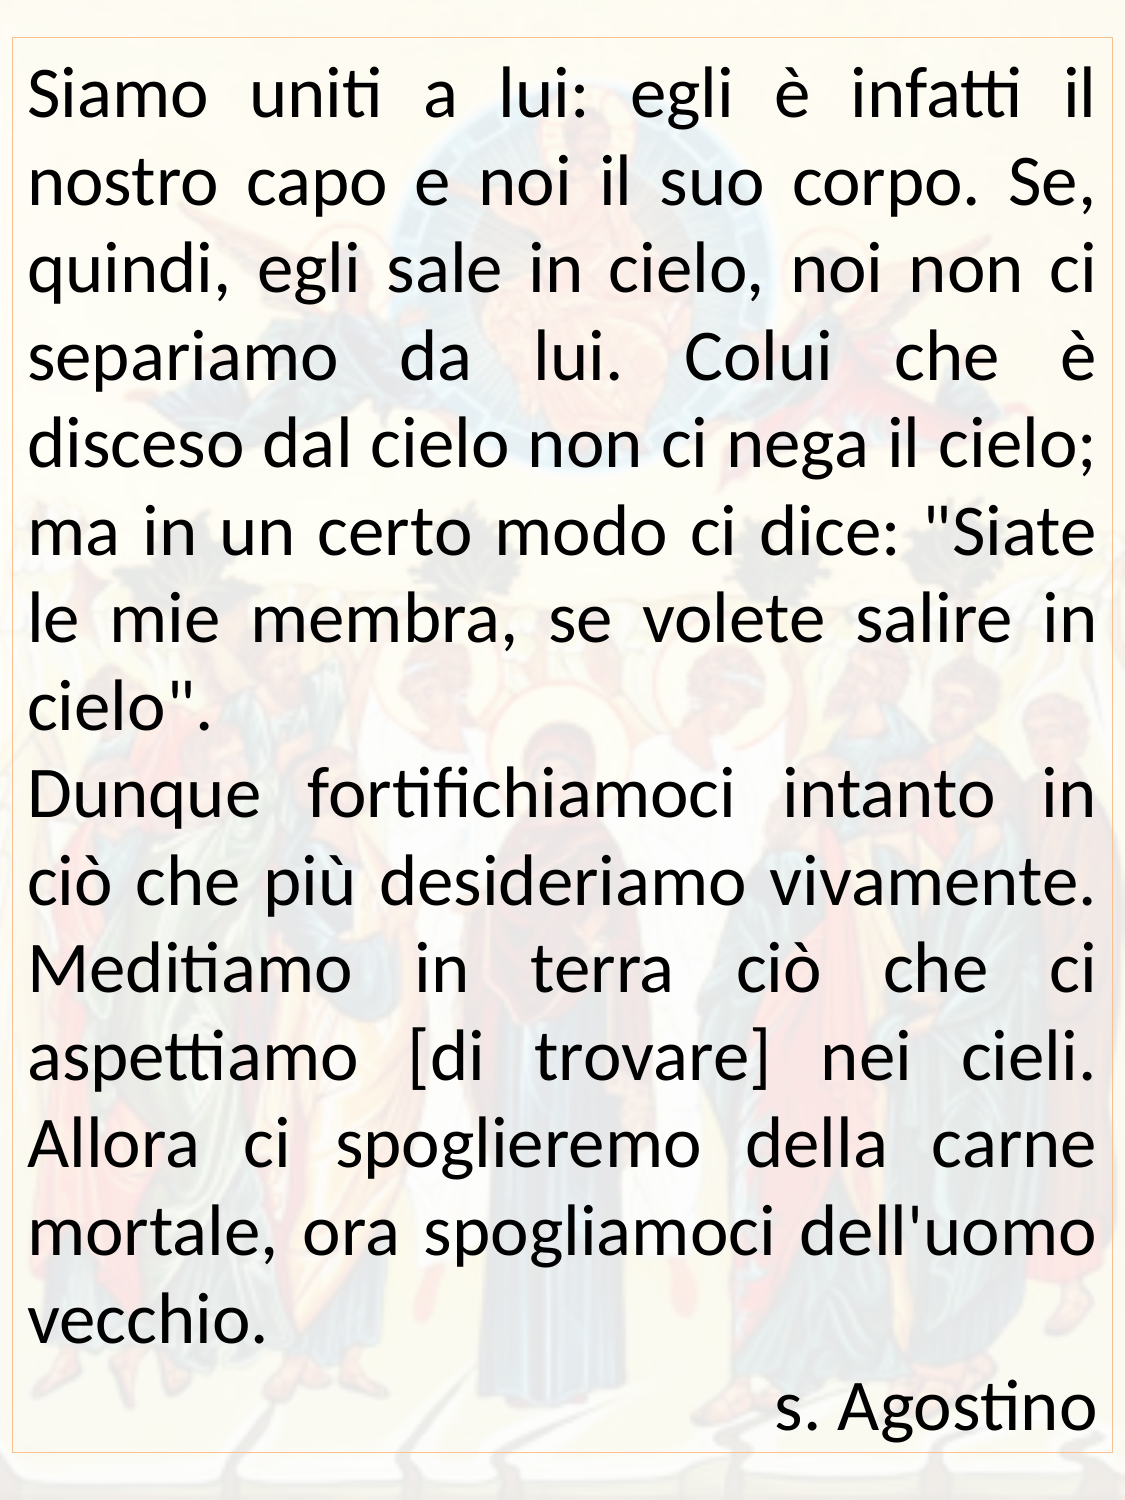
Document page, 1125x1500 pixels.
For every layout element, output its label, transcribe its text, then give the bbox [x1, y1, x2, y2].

text_box Siamo uniti a lui: egli è infatti il nostro capo e noi il suo corpo. Se, quindi, egli sale in cielo, noi non ci separiamo da lui. Colui che è disceso dal cielo non ci nega il cielo; ma in un certo modo ci dice: "Siate le mie membra, se volete salire in cielo". Dunque fortifichiamoci intanto in ciò che più desideriamo vivamente. Meditiamo in terra ciò che ci aspettiamo [di trovare] nei cieli. Allora ci spoglieremo della carne mortale, ora spogliamoci dell'uomo vecchio. s. Agostino [12, 37, 1113, 1453]
